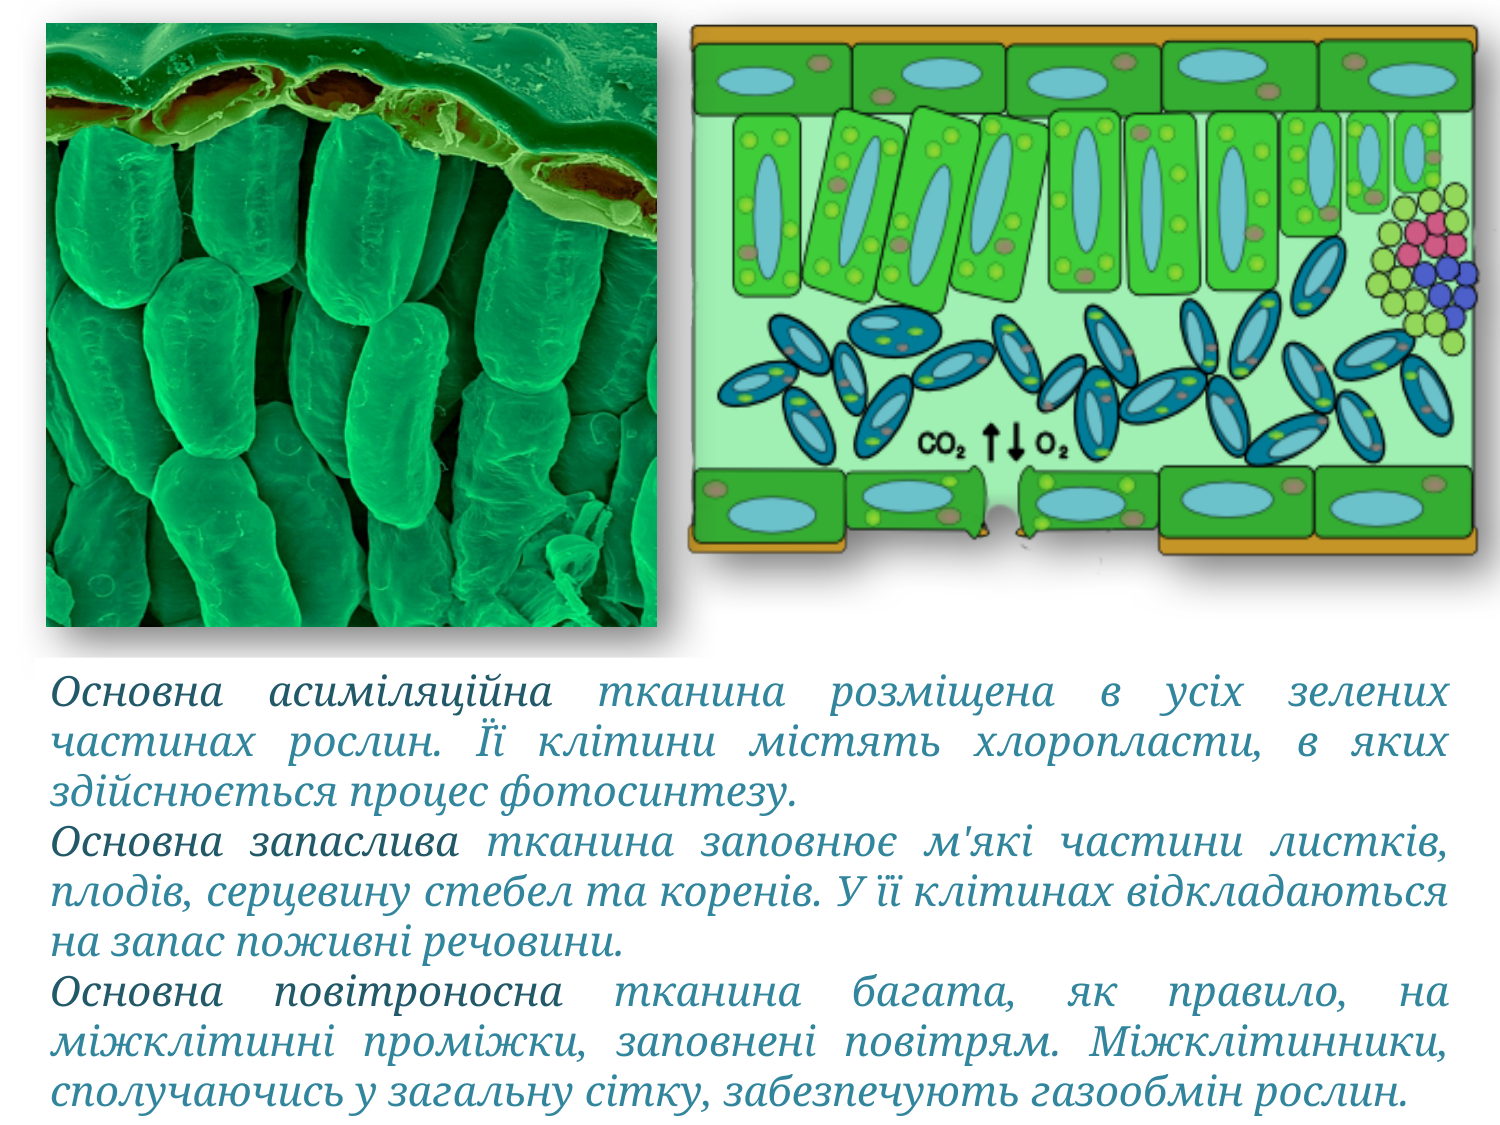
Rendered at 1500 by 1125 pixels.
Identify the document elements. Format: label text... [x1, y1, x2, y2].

picture [46, 23, 657, 627]
text_box Основна асиміляційна тканина розміщена в усіх зелених частинах рослин. Її клітини містять хлоропласти, в яких здійснюється процес фотосинтезу. Основна запаслива тканина заповнює м'які частини листків, плодів, серцевину стебел та коренів. У її клітинах відкладаються на запас поживні речовини. Основна повітроносна тканина багата, як правило, на міжклітинні проміжки, заповнені повітрям. Міжклітинники, сполучаючись у загальну сітку, забезпечують газообмін рослин. [35, 657, 1465, 1123]
picture [679, 11, 1500, 575]
